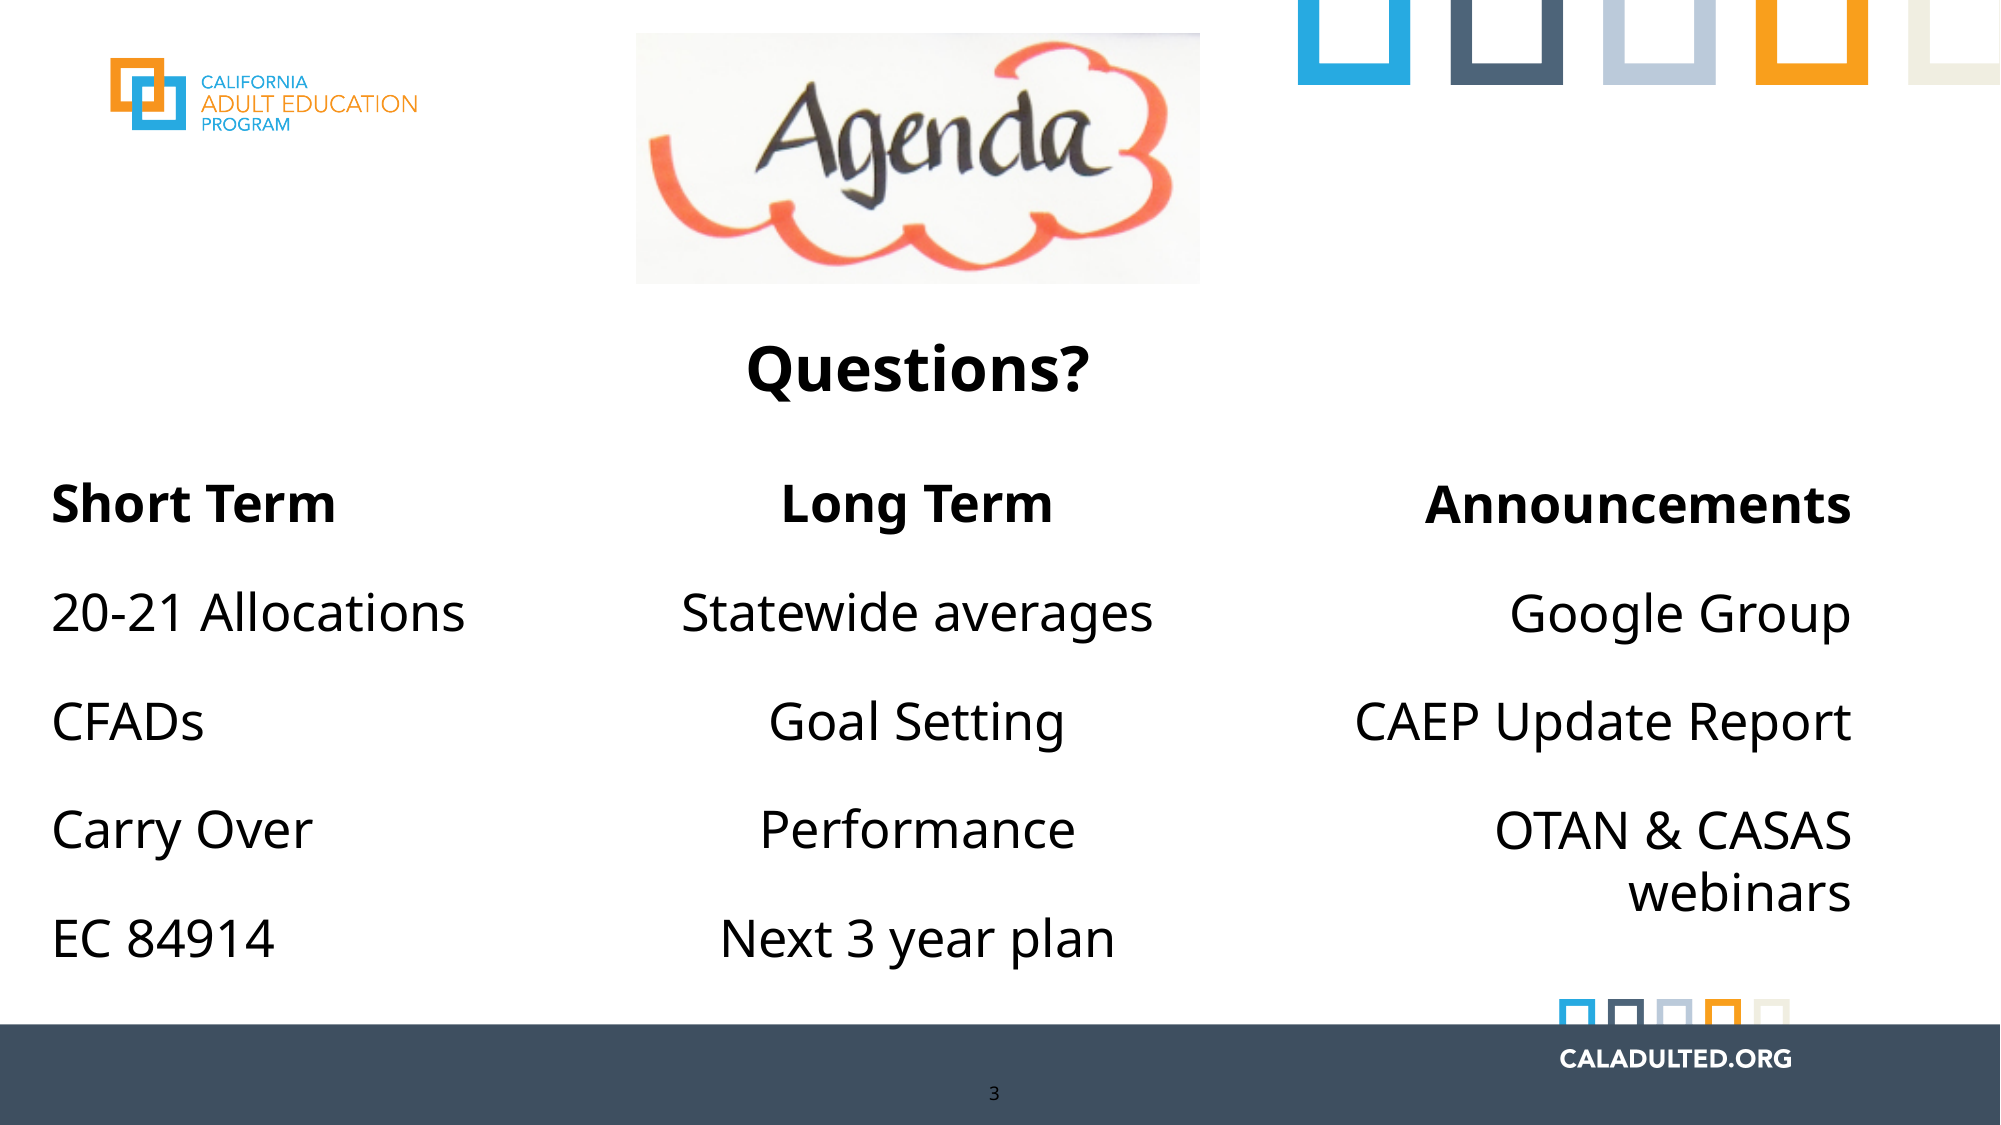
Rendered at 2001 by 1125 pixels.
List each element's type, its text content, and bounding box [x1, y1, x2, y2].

slide_number 3 [980, 1072, 1022, 1113]
list Short Term 20-21 Allocations CFADs Carry Over EC 84914 [42, 509, 637, 1038]
text_box Questions? [520, 320, 1316, 412]
picture [0, 0, 2000, 1125]
text_box Long Term Statewide averages Goal Setting Performance Next 3 year plan [621, 509, 1215, 1037]
text_box Announcements Google Group CAEP Update Report OTAN & CASAS webinars [1267, 443, 1861, 1059]
